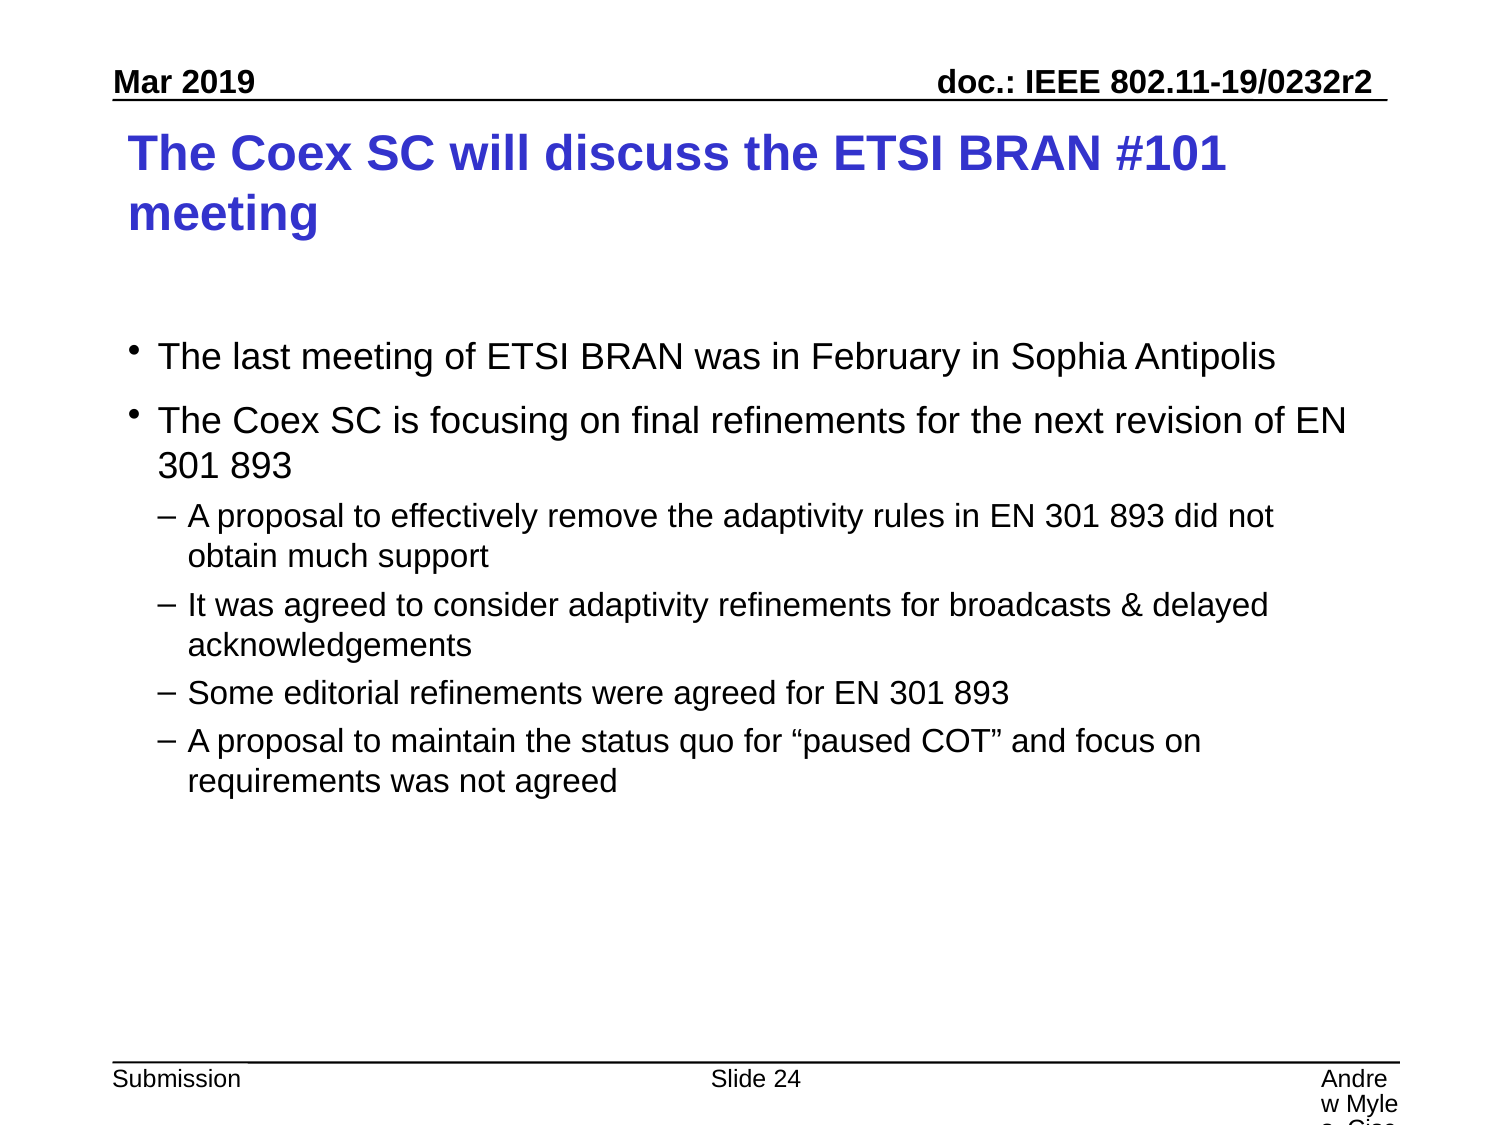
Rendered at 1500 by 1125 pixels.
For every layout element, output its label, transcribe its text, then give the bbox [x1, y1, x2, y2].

list The last meeting of ETSI BRAN was in February in Sophia Antipolis The Coex SC is focusing on final refinements for the next revision of EN 301 893 A proposal to effectively remove the adaptivity rules in EN 301 893 did not obtain much support It was agreed to consider adaptivity refinements for broadcasts & delayed acknowledgements Some editorial refinements were agreed for EN 301 893 A proposal to maintain the status quo for “paused COT” and focus on requirements was not agreed [112, 324, 1388, 1000]
title The Coex SC will discuss the ETSI BRAN #101 meeting [112, 112, 1388, 288]
footer Andrew Myles, Cisco [1320, 1061, 1402, 1093]
slide_number Slide 24 [709, 1061, 803, 1093]
